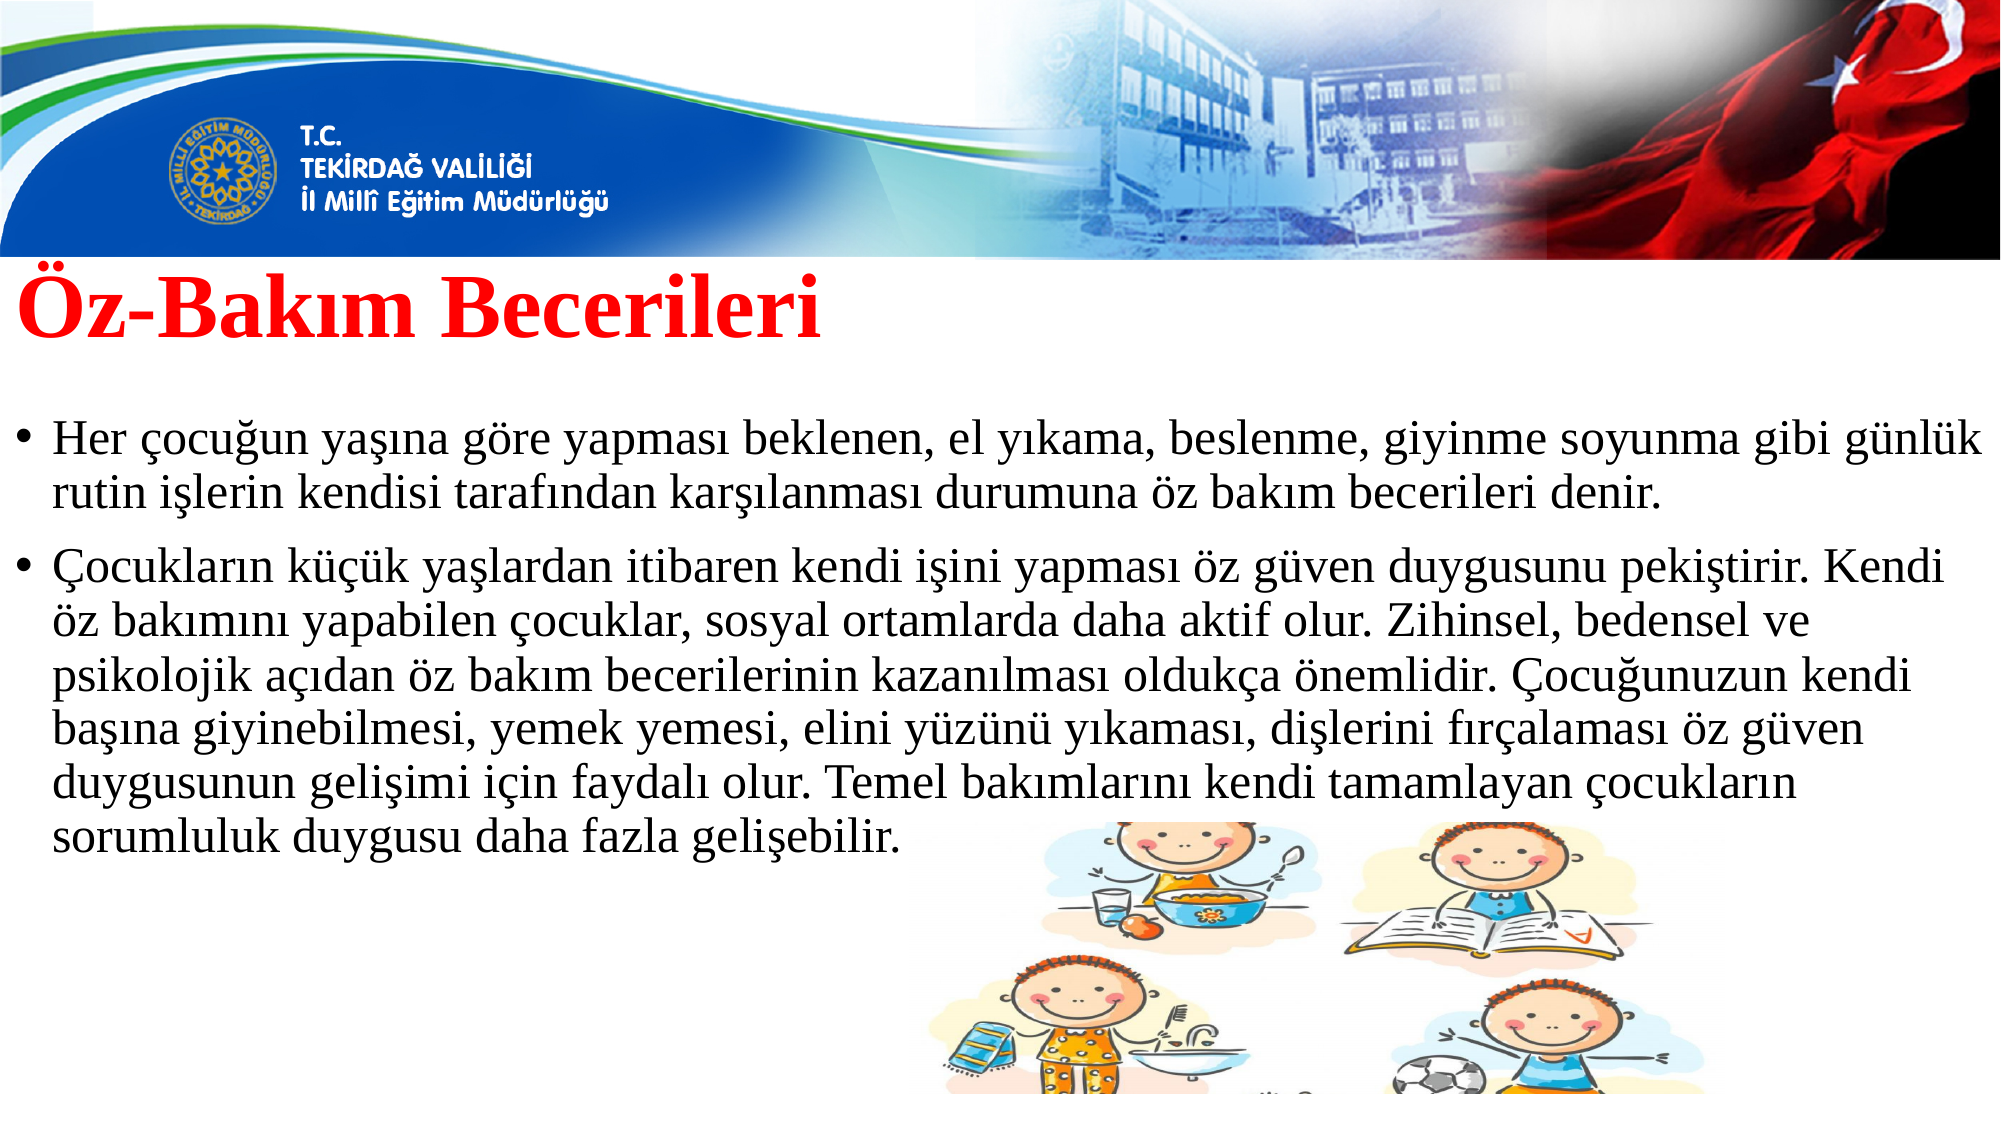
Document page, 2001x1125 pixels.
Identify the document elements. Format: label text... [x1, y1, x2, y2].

title Öz-Bakım Becerileri [0, 233, 1725, 383]
picture [909, 822, 1725, 1094]
picture [0, 0, 2001, 1125]
list Her çocuğun yaşına göre yapması beklenen, el yıkama, beslenme, giyinme soyunma gibi günlük rutin işlerin kendisi tarafından karşılanması durumuna öz bakım becerileri denir. Çocukların küçük yaşlardan itibaren kendi işini yapması öz güven duygusunu pekiştirir. Kendi öz bakımını yapabilen çocuklar, sosyal ortamlarda daha aktif olur. Zihinsel, bedensel ve psikolojik açıdan öz bakım becerilerinin kazanılması oldukça önemlidir. Çocuğunuzun kendi başına giyinebilmesi, yemek yemesi, elini yüzünü yıkaması, dişlerini fırçalaması öz güven duygusunun gelişimi için faydalı olur. Temel bakımlarını kendi tamamlayan çocukların sorumluluk duygusu daha fazla gelişebilir. [0, 403, 2000, 1125]
